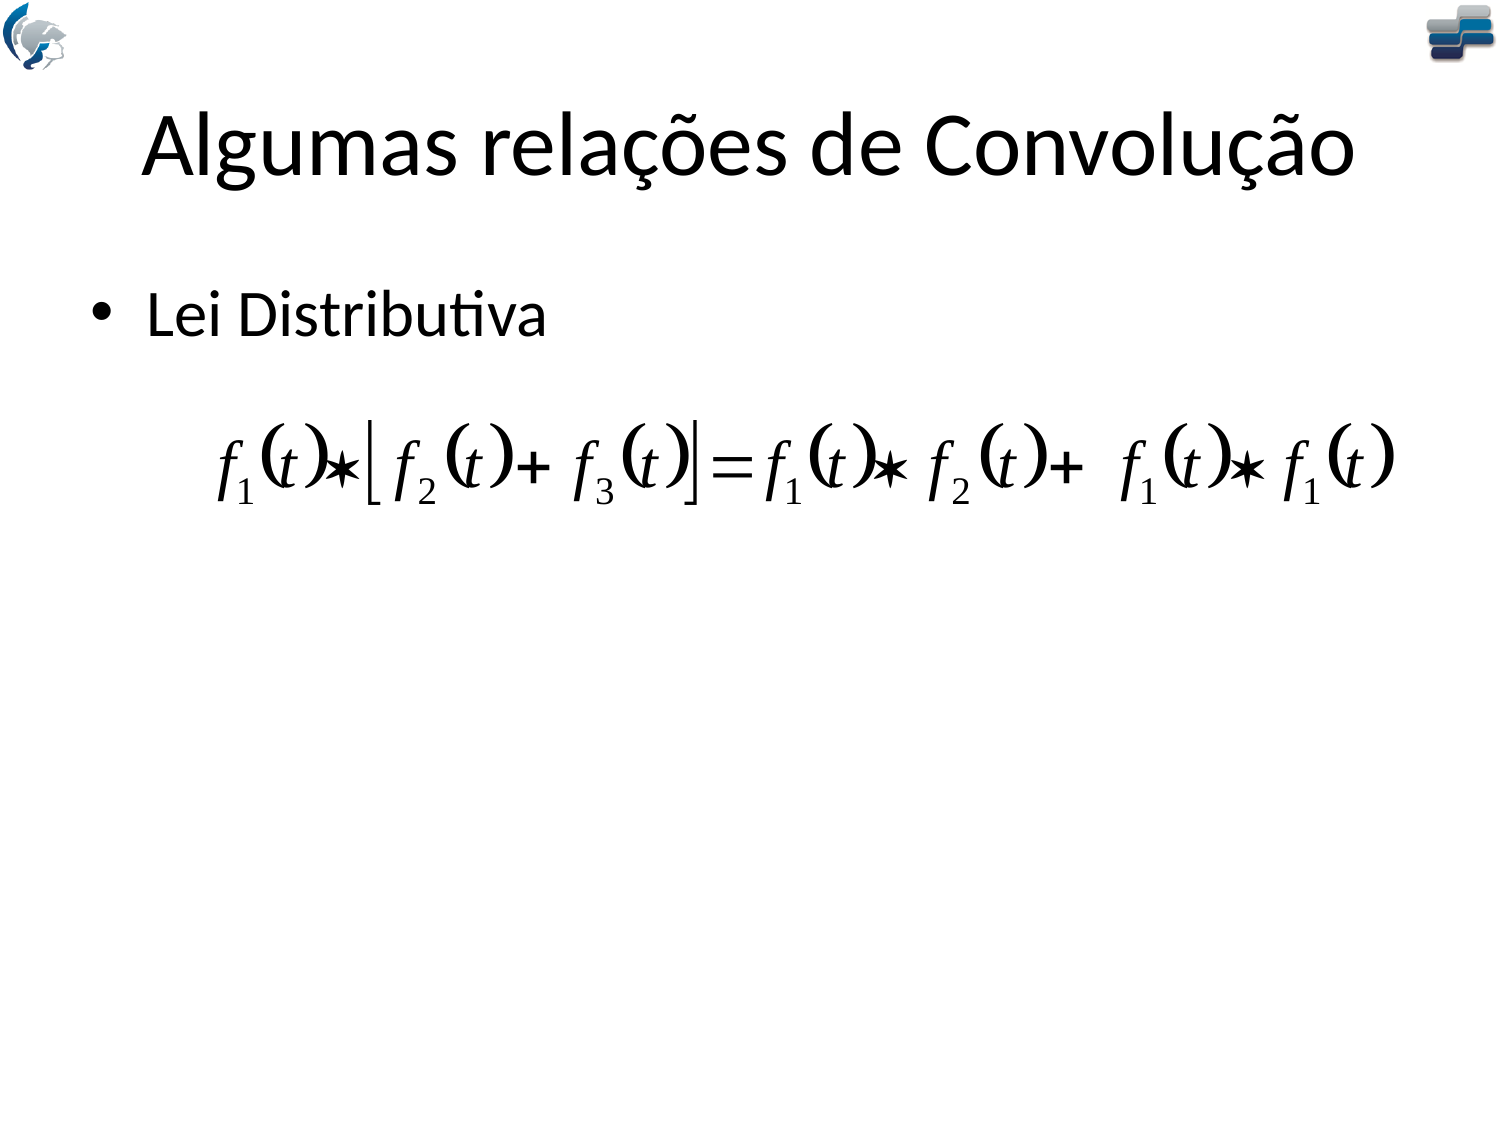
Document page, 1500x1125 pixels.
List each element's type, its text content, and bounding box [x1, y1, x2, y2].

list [194, 420, 1400, 522]
picture [1423, 3, 1500, 67]
list Lei Distributiva [75, 262, 1425, 1005]
title Algumas relações de Convolução [75, 45, 1425, 233]
picture [0, 2, 77, 72]
